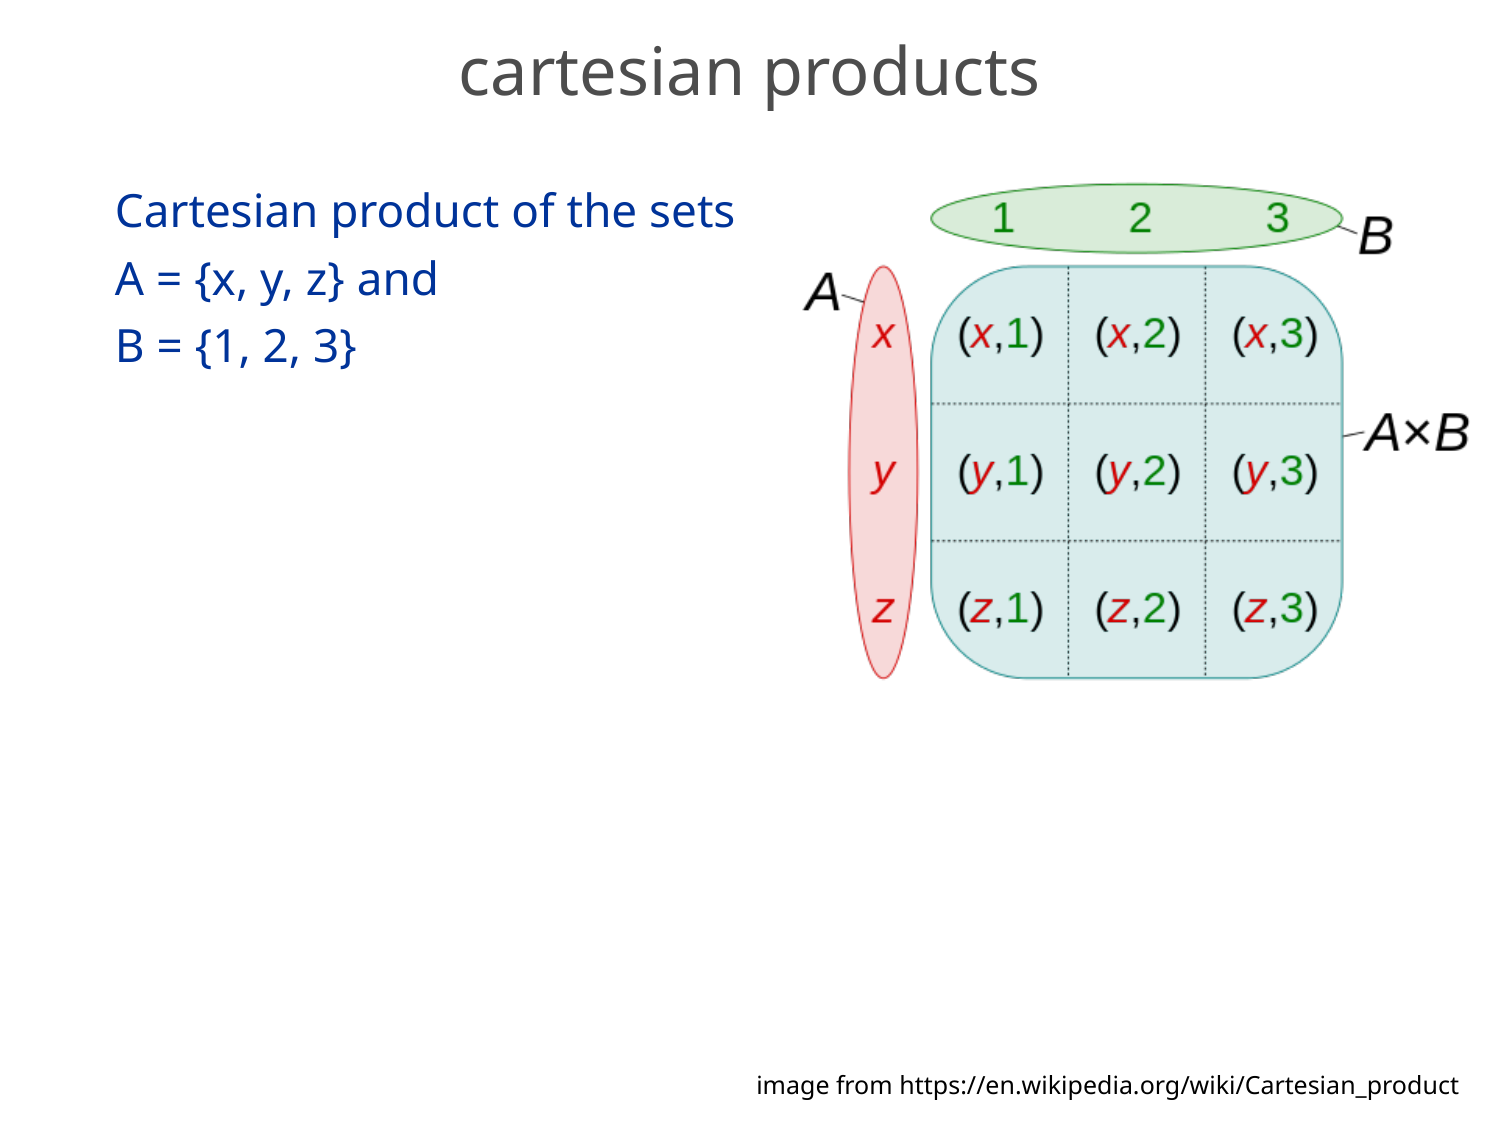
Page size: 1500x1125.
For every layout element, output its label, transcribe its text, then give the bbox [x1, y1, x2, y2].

title cartesian products [0, 40, 1500, 116]
picture [794, 170, 1482, 693]
text_box image from https://en.wikipedia.org/wiki/Cartesian_product [741, 1062, 1476, 1108]
list Cartesian product of the sets A = {x, y, z} and B = {1, 2, 3} [99, 174, 1388, 1063]
